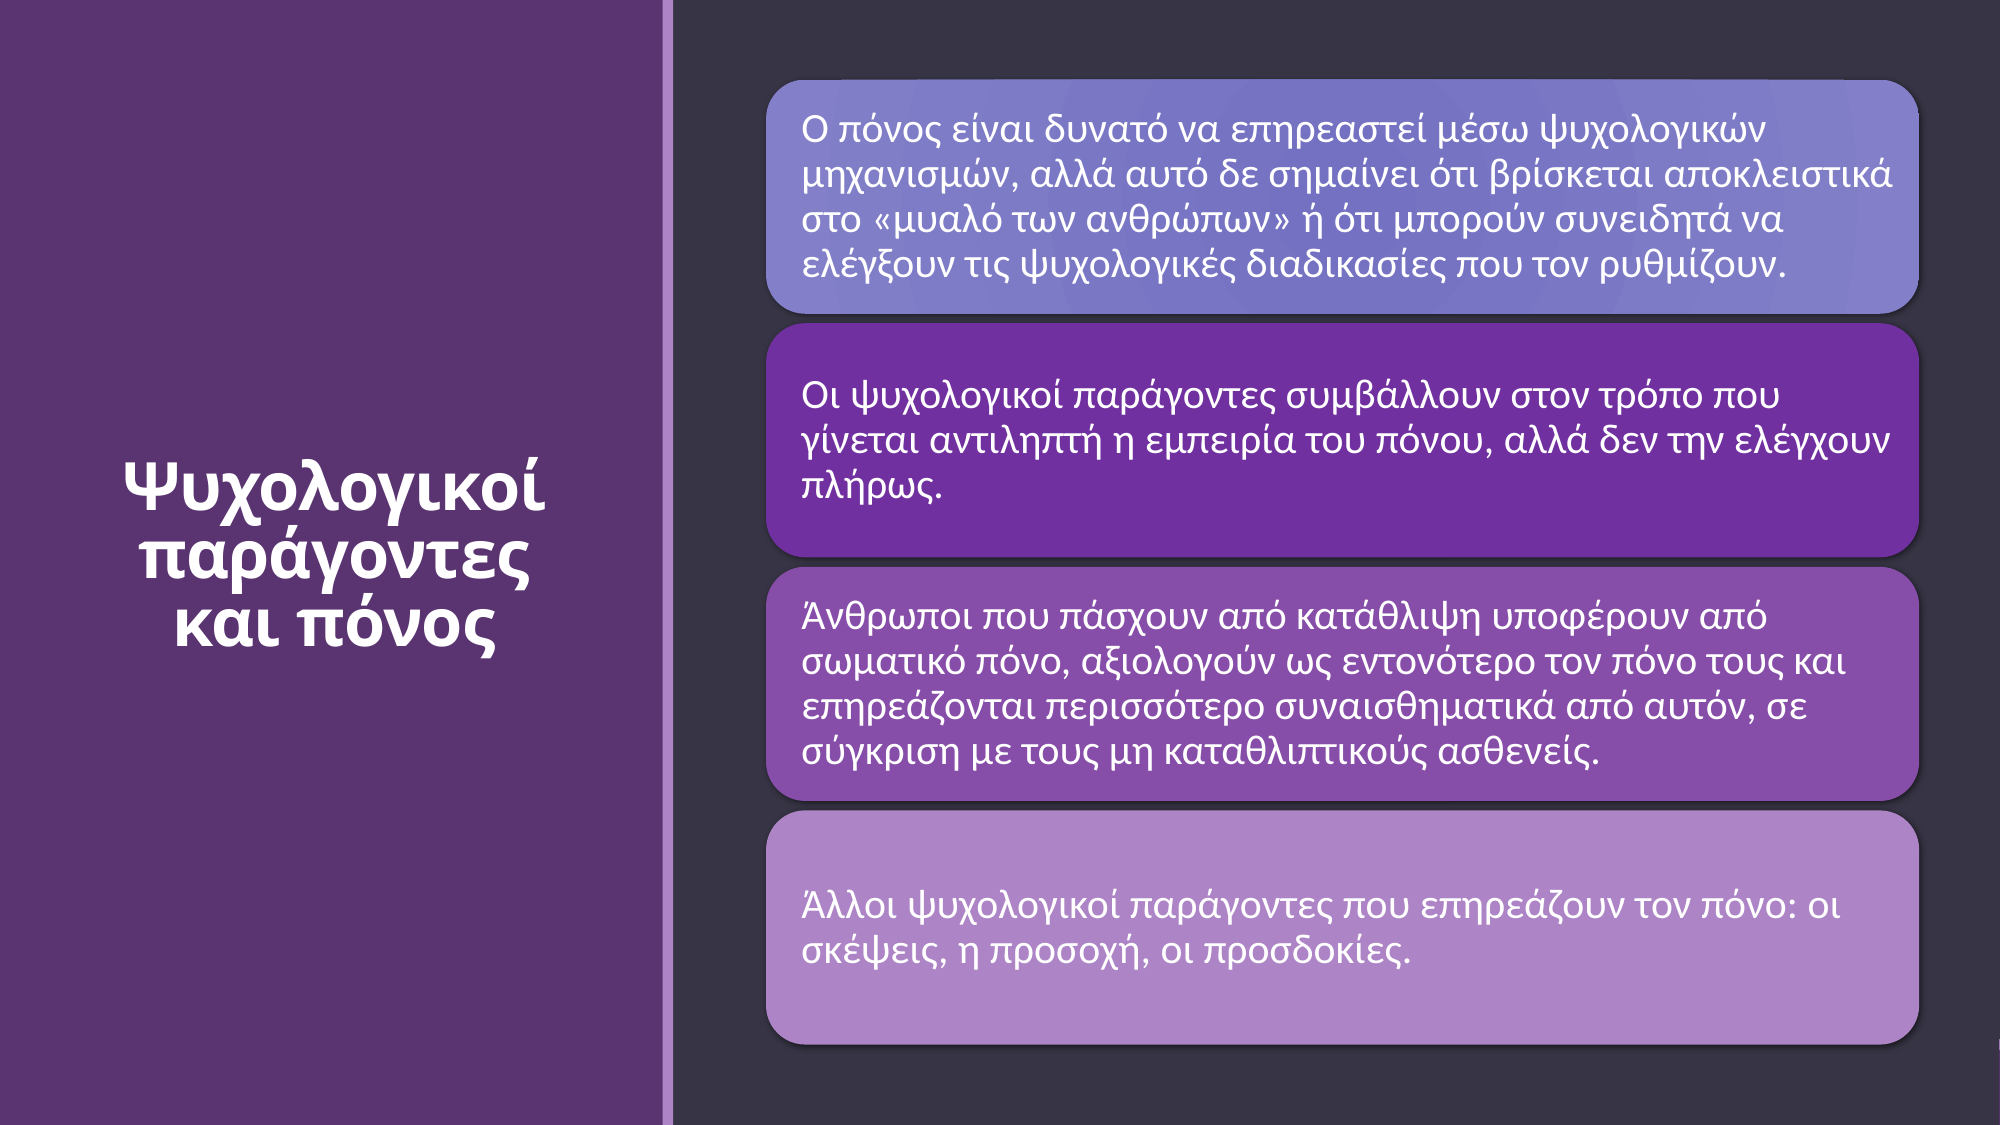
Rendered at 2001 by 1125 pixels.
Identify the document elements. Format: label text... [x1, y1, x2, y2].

text_box [661, 0, 674, 1125]
title Ψυχολογικοί παράγοντες και πόνος [80, 84, 587, 1032]
text_box [674, 0, 2000, 1125]
text_box [0, 0, 661, 1125]
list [765, 62, 1920, 1062]
